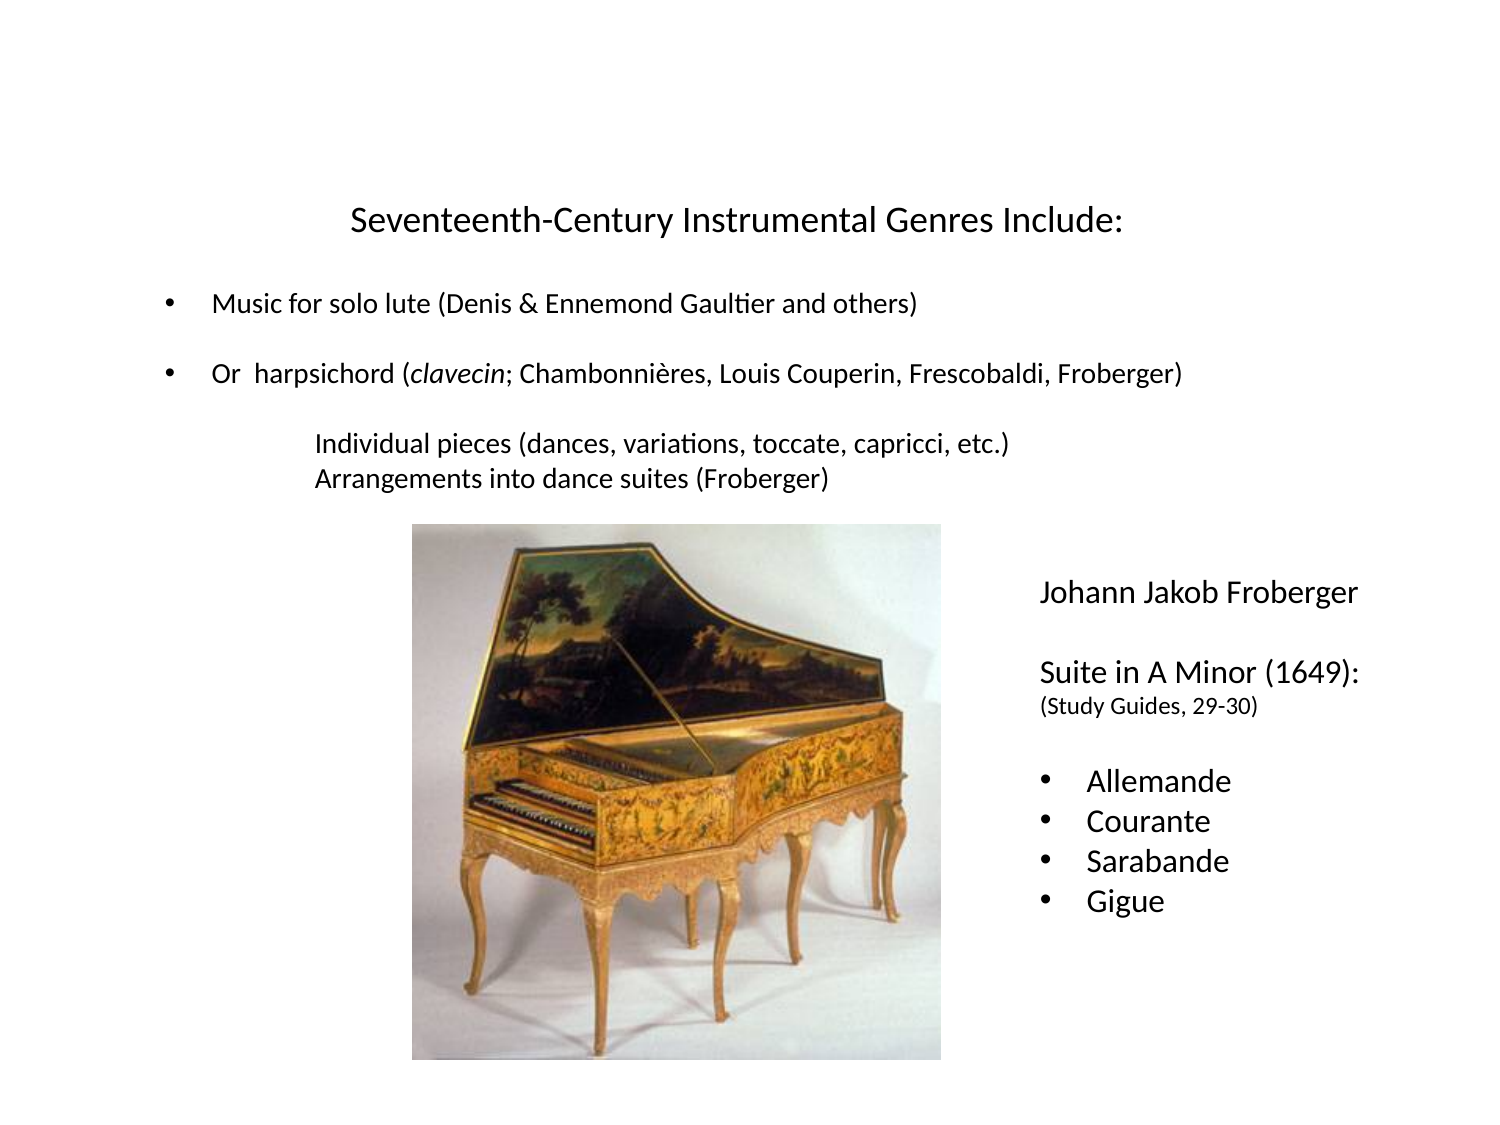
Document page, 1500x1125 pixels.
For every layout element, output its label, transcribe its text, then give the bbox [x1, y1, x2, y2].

text_box Seventeenth-Century Instrumental Genres Include: Music for solo lute (Denis & Ennemond Gaultier and others) Or harpsichord (clavecin; Chambonnières, Louis Couperin, Frescobaldi, Froberger) Individual pieces (dances, variations, toccate, capricci, etc.) Arrangements into dance suites (Froberger) [150, 187, 1325, 572]
picture [412, 524, 941, 1060]
text_box Johann Jakob Froberger Suite in A Minor (1649): (Study Guides, 29-30) Allemande Courante Sarabande Gigue [1025, 562, 1438, 927]
